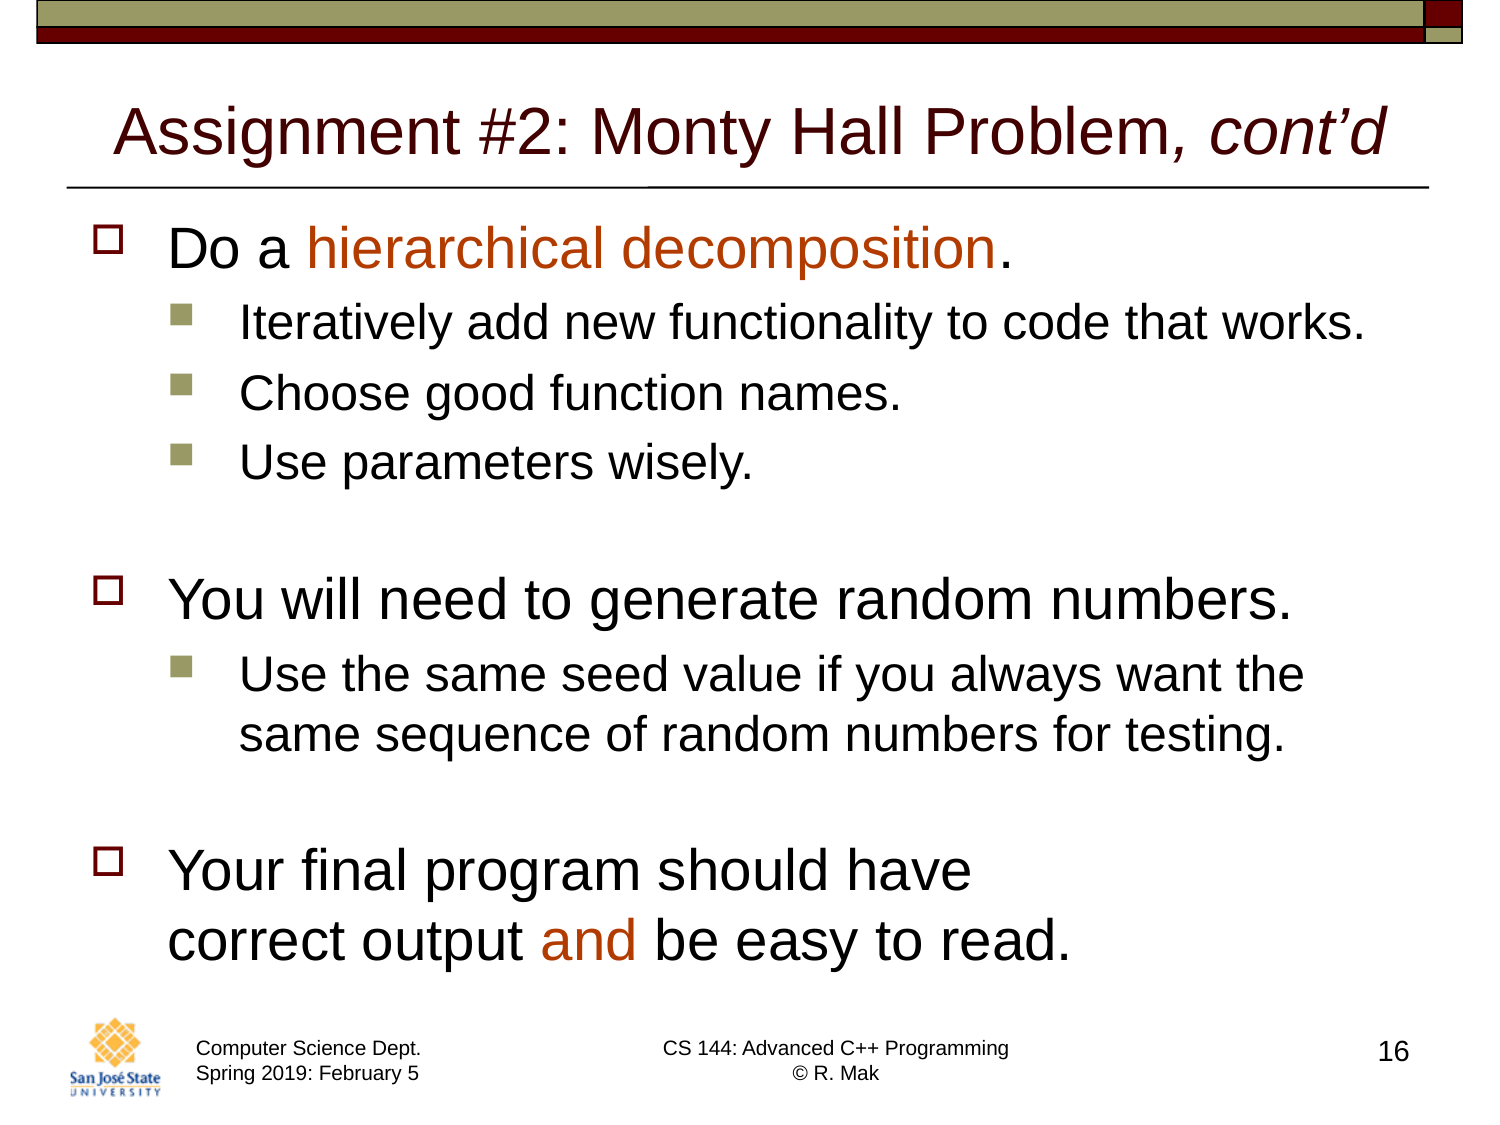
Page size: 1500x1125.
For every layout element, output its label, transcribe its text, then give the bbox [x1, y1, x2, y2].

picture [60, 1012, 166, 1112]
slide_number 16 [1320, 1025, 1425, 1100]
title Assignment #2: Monty Hall Problem, cont’d [75, 67, 1425, 175]
list Do a hierarchical decomposition. Iteratively add new functionality to code that works. Choose good function names. Use parameters wisely. You will need to generate random numbers. Use the same seed value if you always want the same sequence of random numbers for testing. Your final program should have correct output and be easy to read. [75, 202, 1425, 998]
